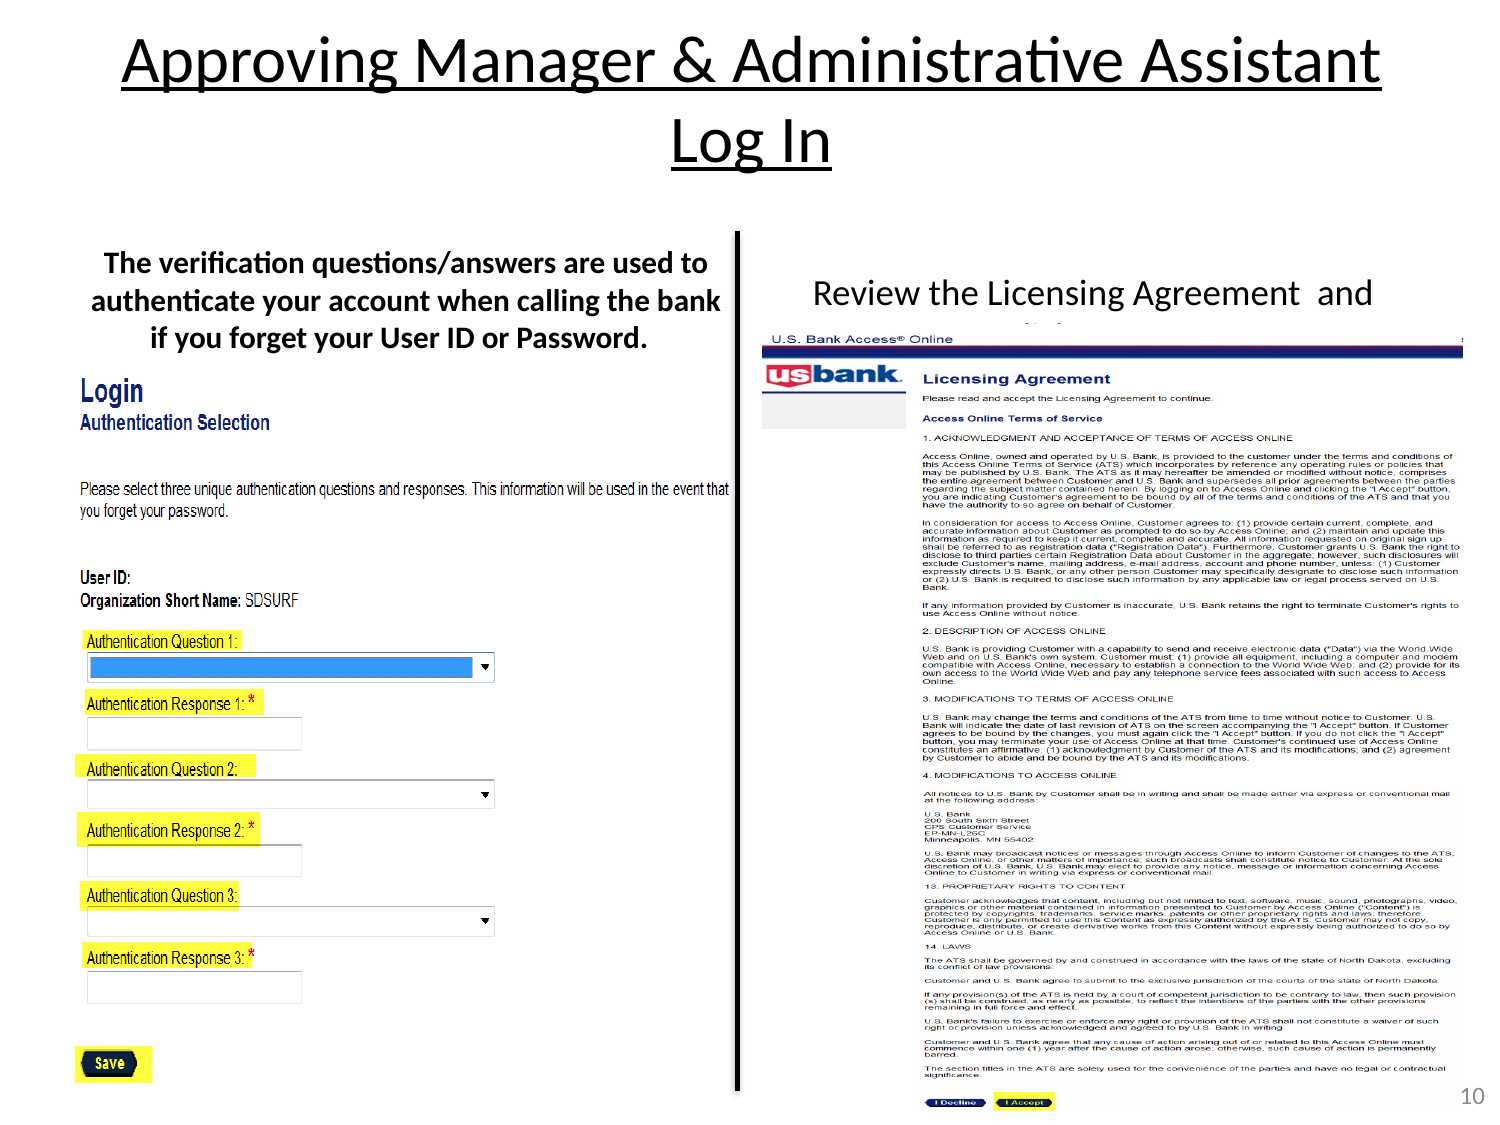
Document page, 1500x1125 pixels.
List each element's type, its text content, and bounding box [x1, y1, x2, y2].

slide_number 10 [1149, 1065, 1500, 1125]
picture [74, 362, 737, 1091]
picture [762, 324, 1463, 1111]
title Approving Manager & Administrative Assistant Log In [76, 24, 1427, 168]
list The verification questions/answers are used to authenticate your account when calling the bank if you forget your User ID or Password. [75, 257, 730, 360]
list Review the Licensing Agreement and Click Accept [762, 260, 1426, 324]
